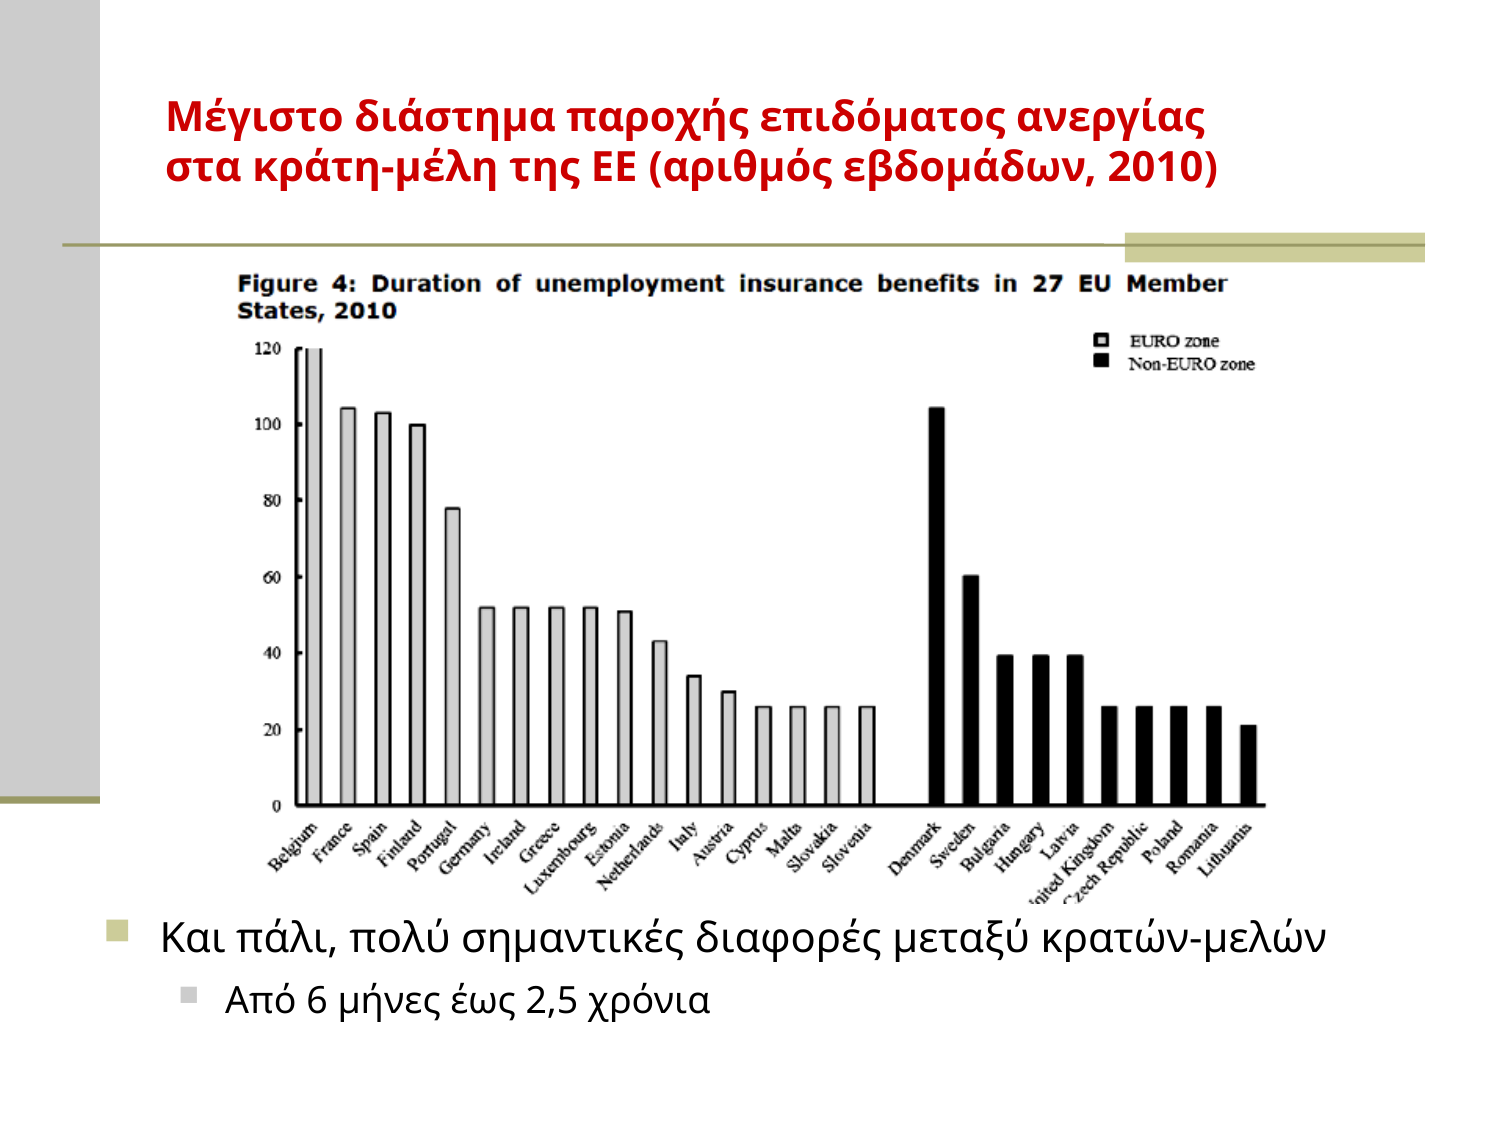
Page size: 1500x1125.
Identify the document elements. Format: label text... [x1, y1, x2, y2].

text_box Και πάλι, πολύ σημαντικές διαφορές μεταξύ κρατών-μελών Από 6 μήνες έως 2,5 χρόνια [88, 903, 1480, 1125]
title Μέγιστο διάστημα παροχής επιδόματος ανεργίας στα κράτη-μέλη της ΕΕ (αριθμός εβδομάδων, 2010) [150, 45, 1425, 234]
picture [218, 266, 1291, 904]
